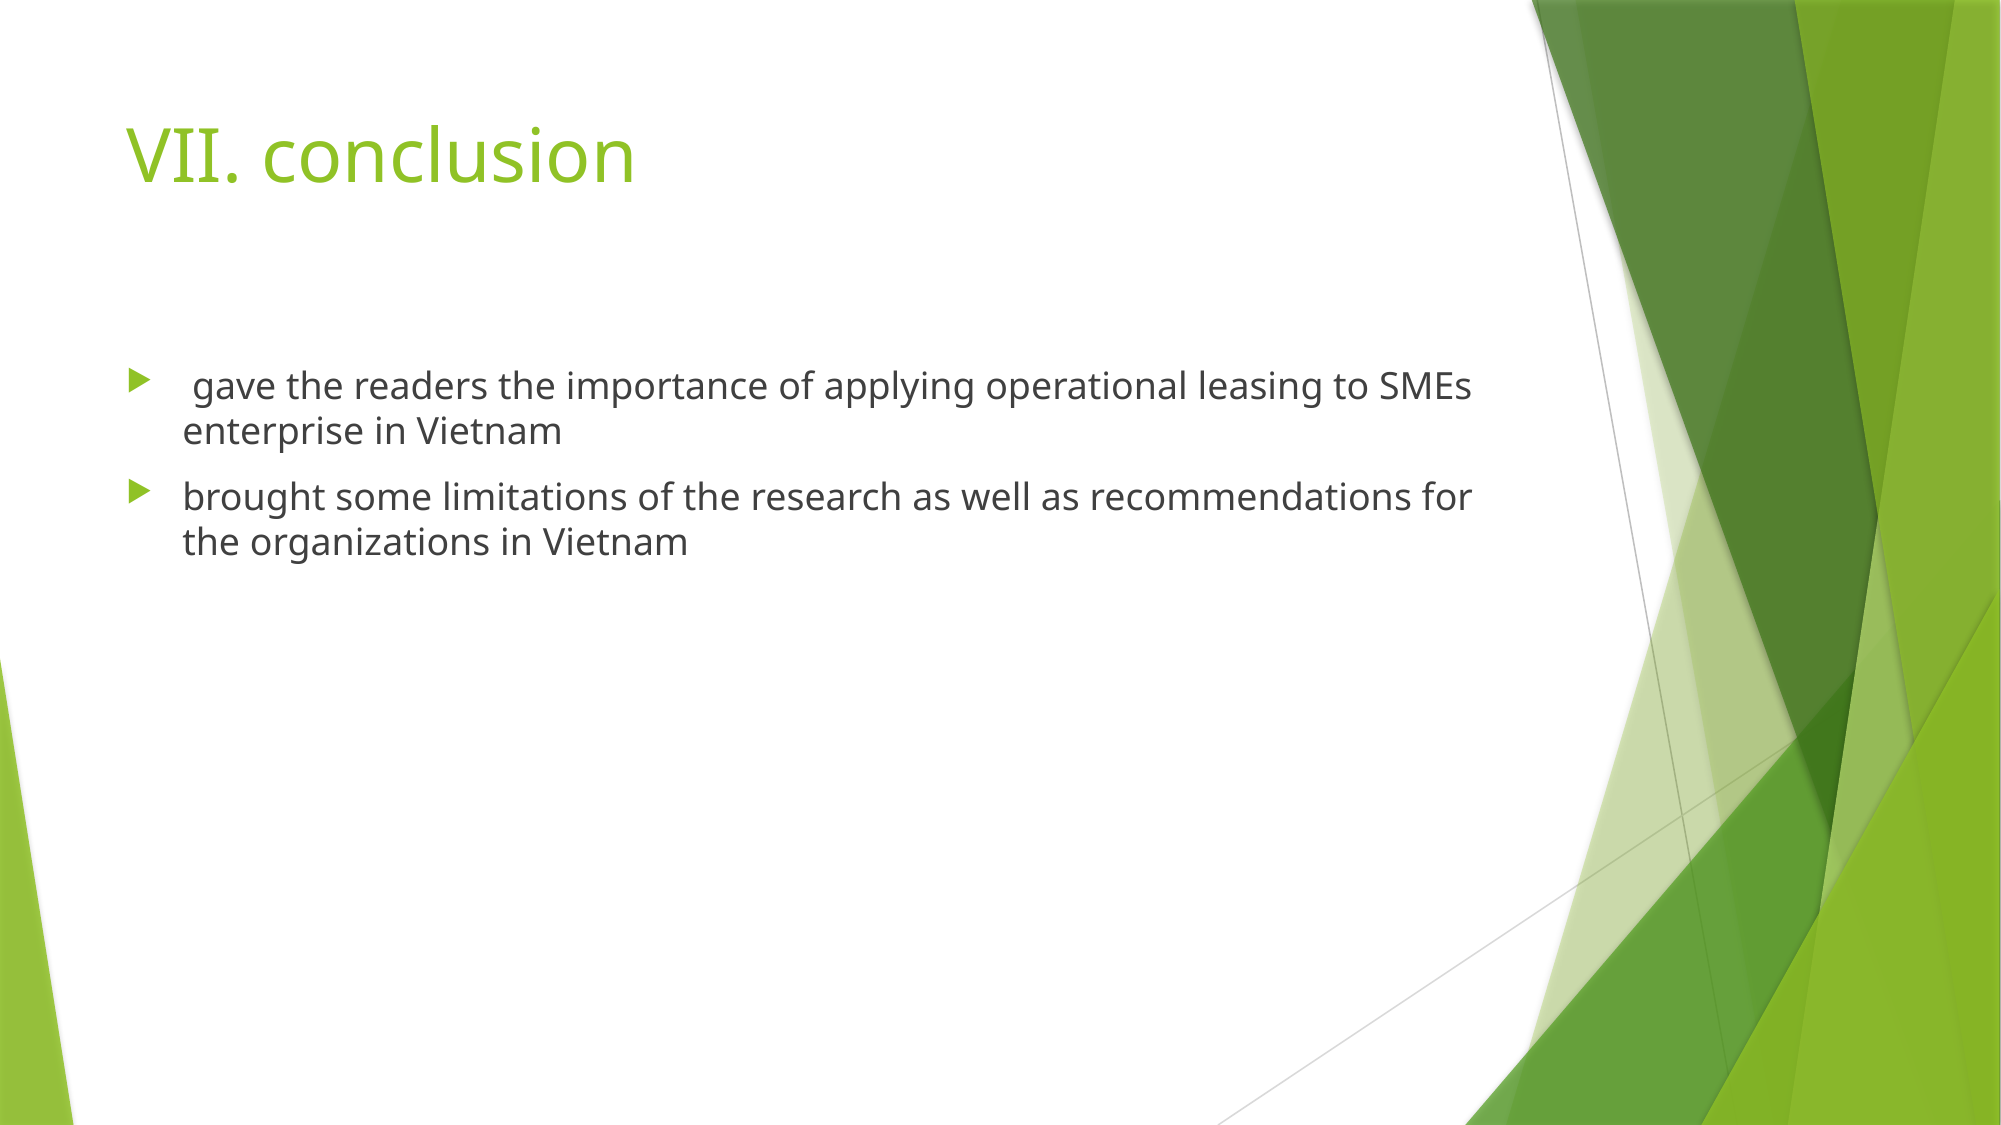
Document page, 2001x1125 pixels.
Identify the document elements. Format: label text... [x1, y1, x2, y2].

list gave the readers the importance of applying operational leasing to SMEs enterprise in Vietnam brought some limitations of the research as well as recommendations for the organizations in Vietnam [111, 354, 1522, 992]
title VII. conclusion [111, 99, 1522, 317]
